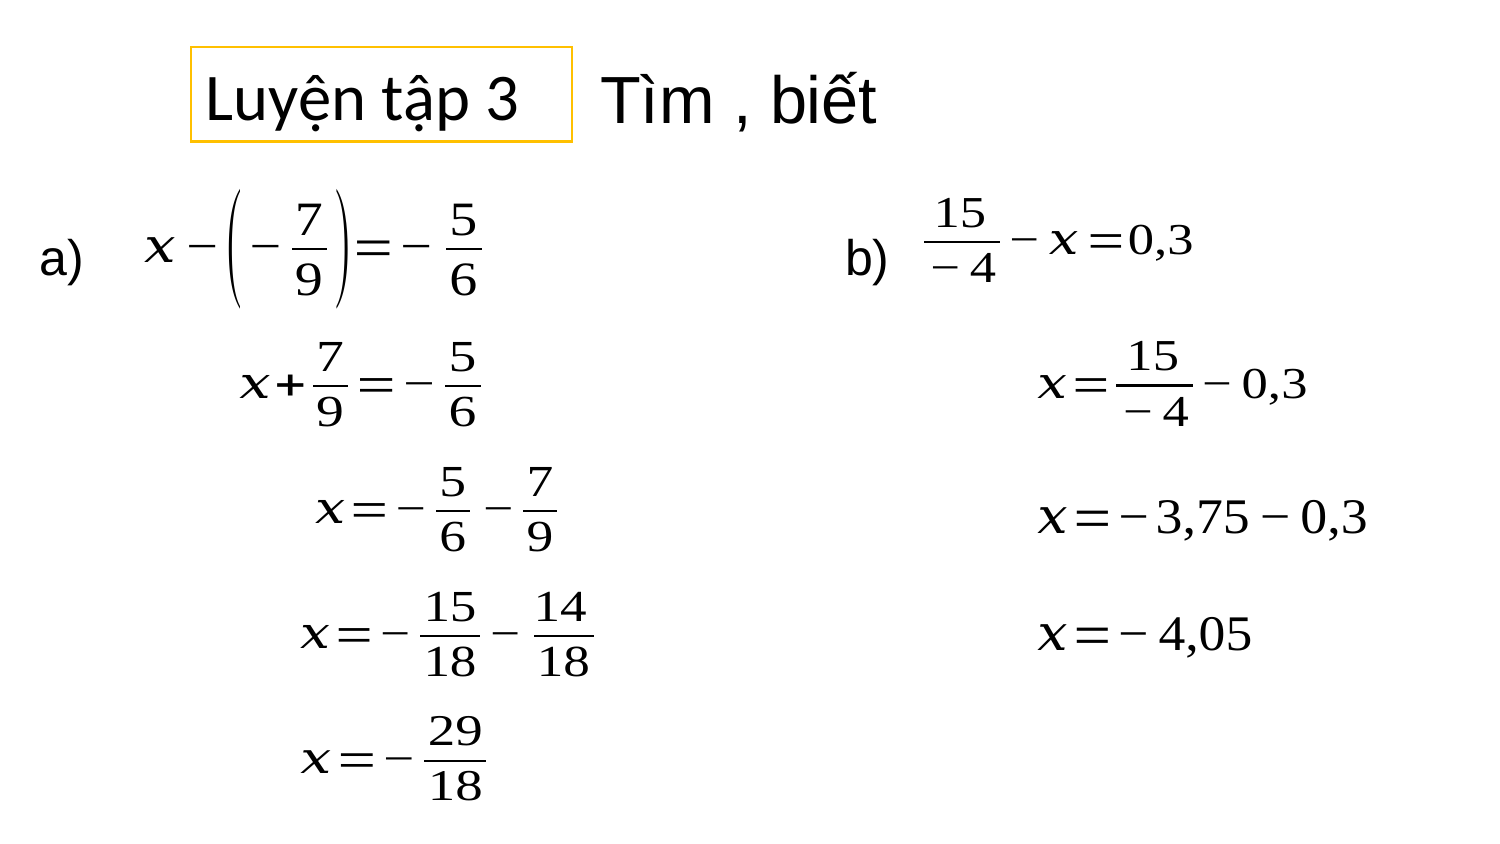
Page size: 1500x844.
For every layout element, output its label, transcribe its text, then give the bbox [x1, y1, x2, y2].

text_box Luyện tập 3 [190, 46, 573, 143]
text_box b) [830, 217, 905, 293]
text_box a) [24, 217, 99, 293]
